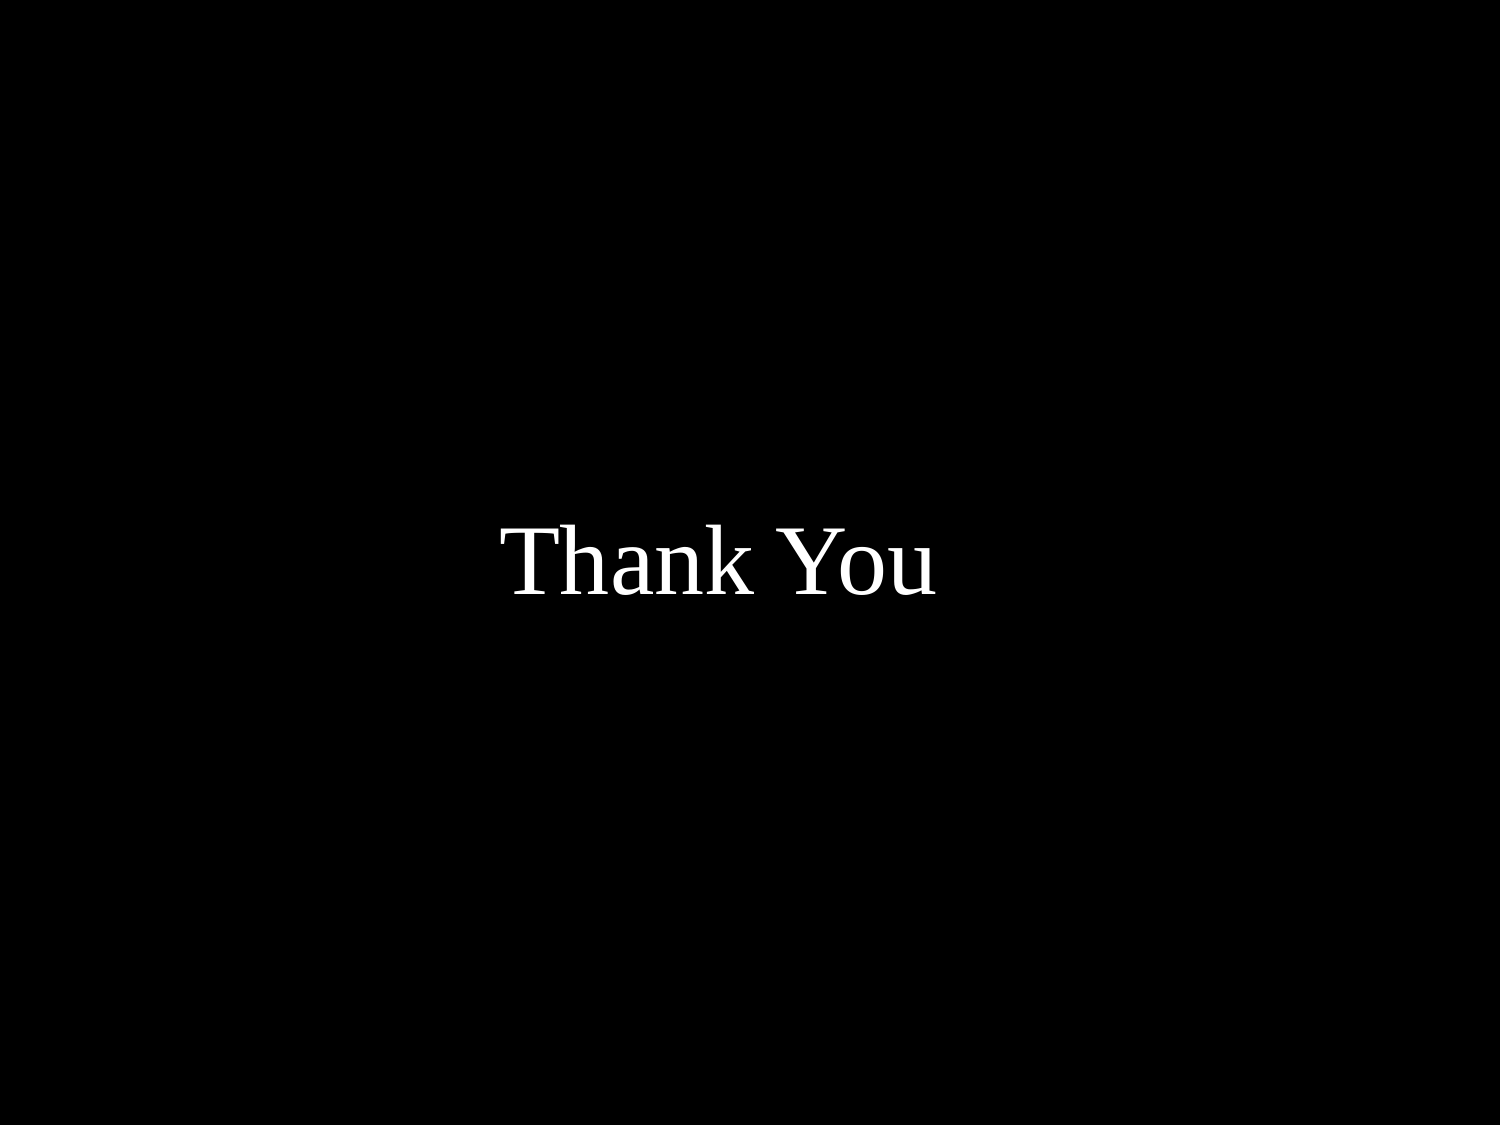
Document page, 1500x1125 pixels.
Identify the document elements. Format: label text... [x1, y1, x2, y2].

text_box Thank You [124, 487, 1338, 623]
